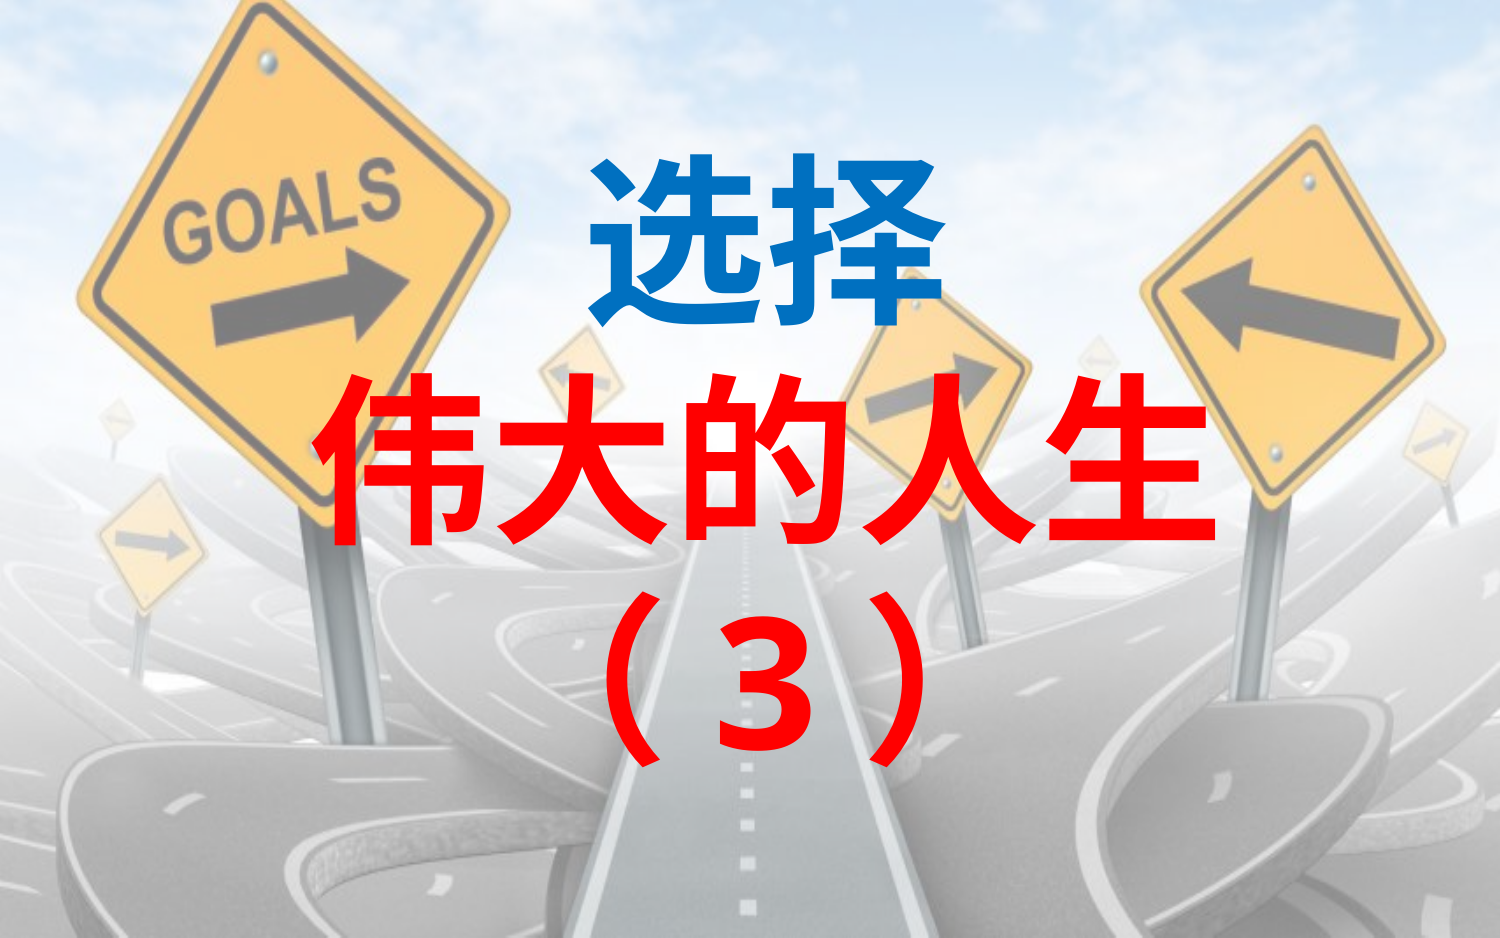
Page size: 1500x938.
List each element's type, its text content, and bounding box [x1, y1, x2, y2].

text_box 选择 伟大的人生 （3） [292, 118, 1239, 794]
